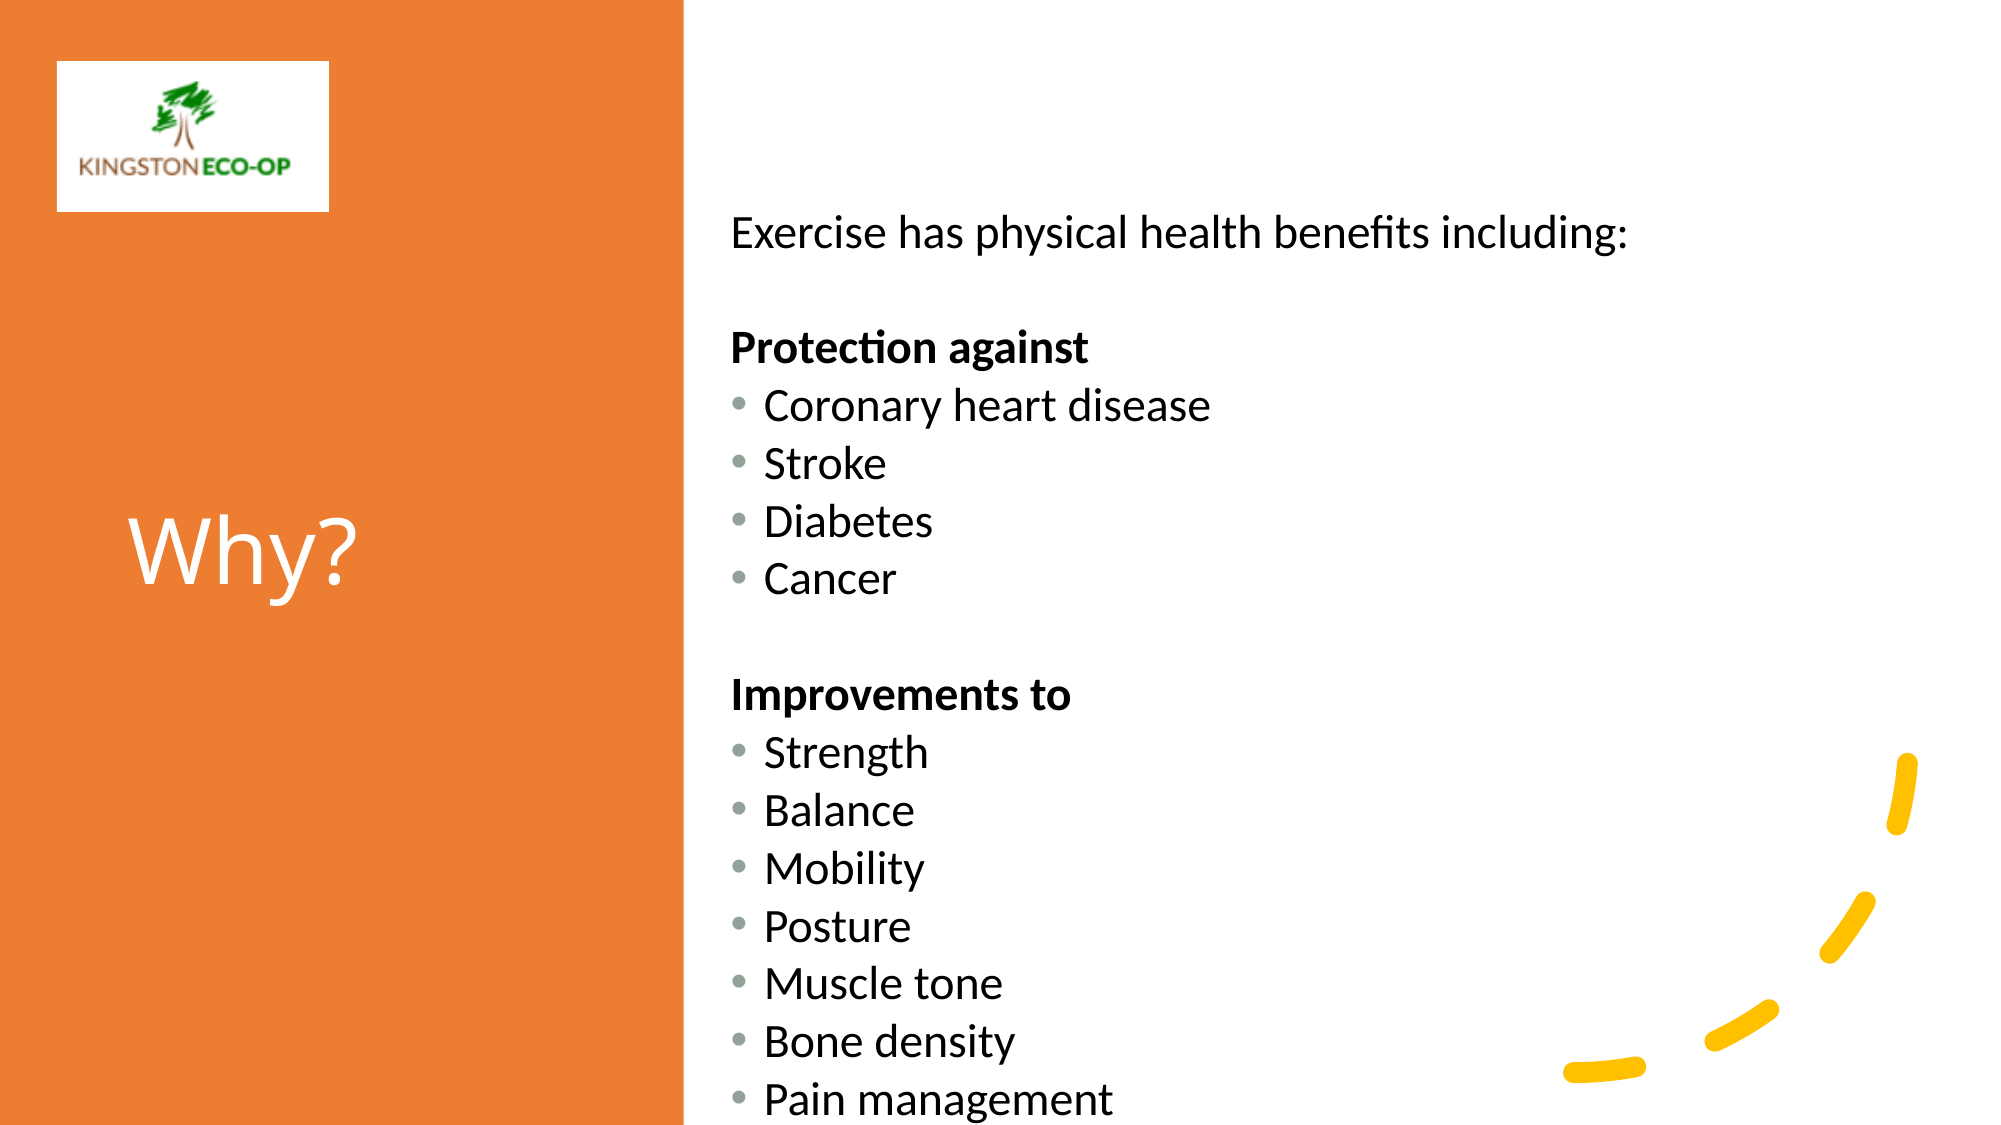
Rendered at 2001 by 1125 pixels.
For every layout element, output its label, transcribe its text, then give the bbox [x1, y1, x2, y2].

picture [56, 61, 329, 212]
text_box [685, 0, 2000, 1125]
text_box [0, 0, 685, 1125]
title Why? [112, 97, 638, 1014]
list Exercise has physical health benefits including: Protection against Coronary heart disease Stroke Diabetes Cancer Improvements to Strength Balance Mobility Posture Muscle tone Bone density Pain management Immunity [715, 20, 1909, 1125]
